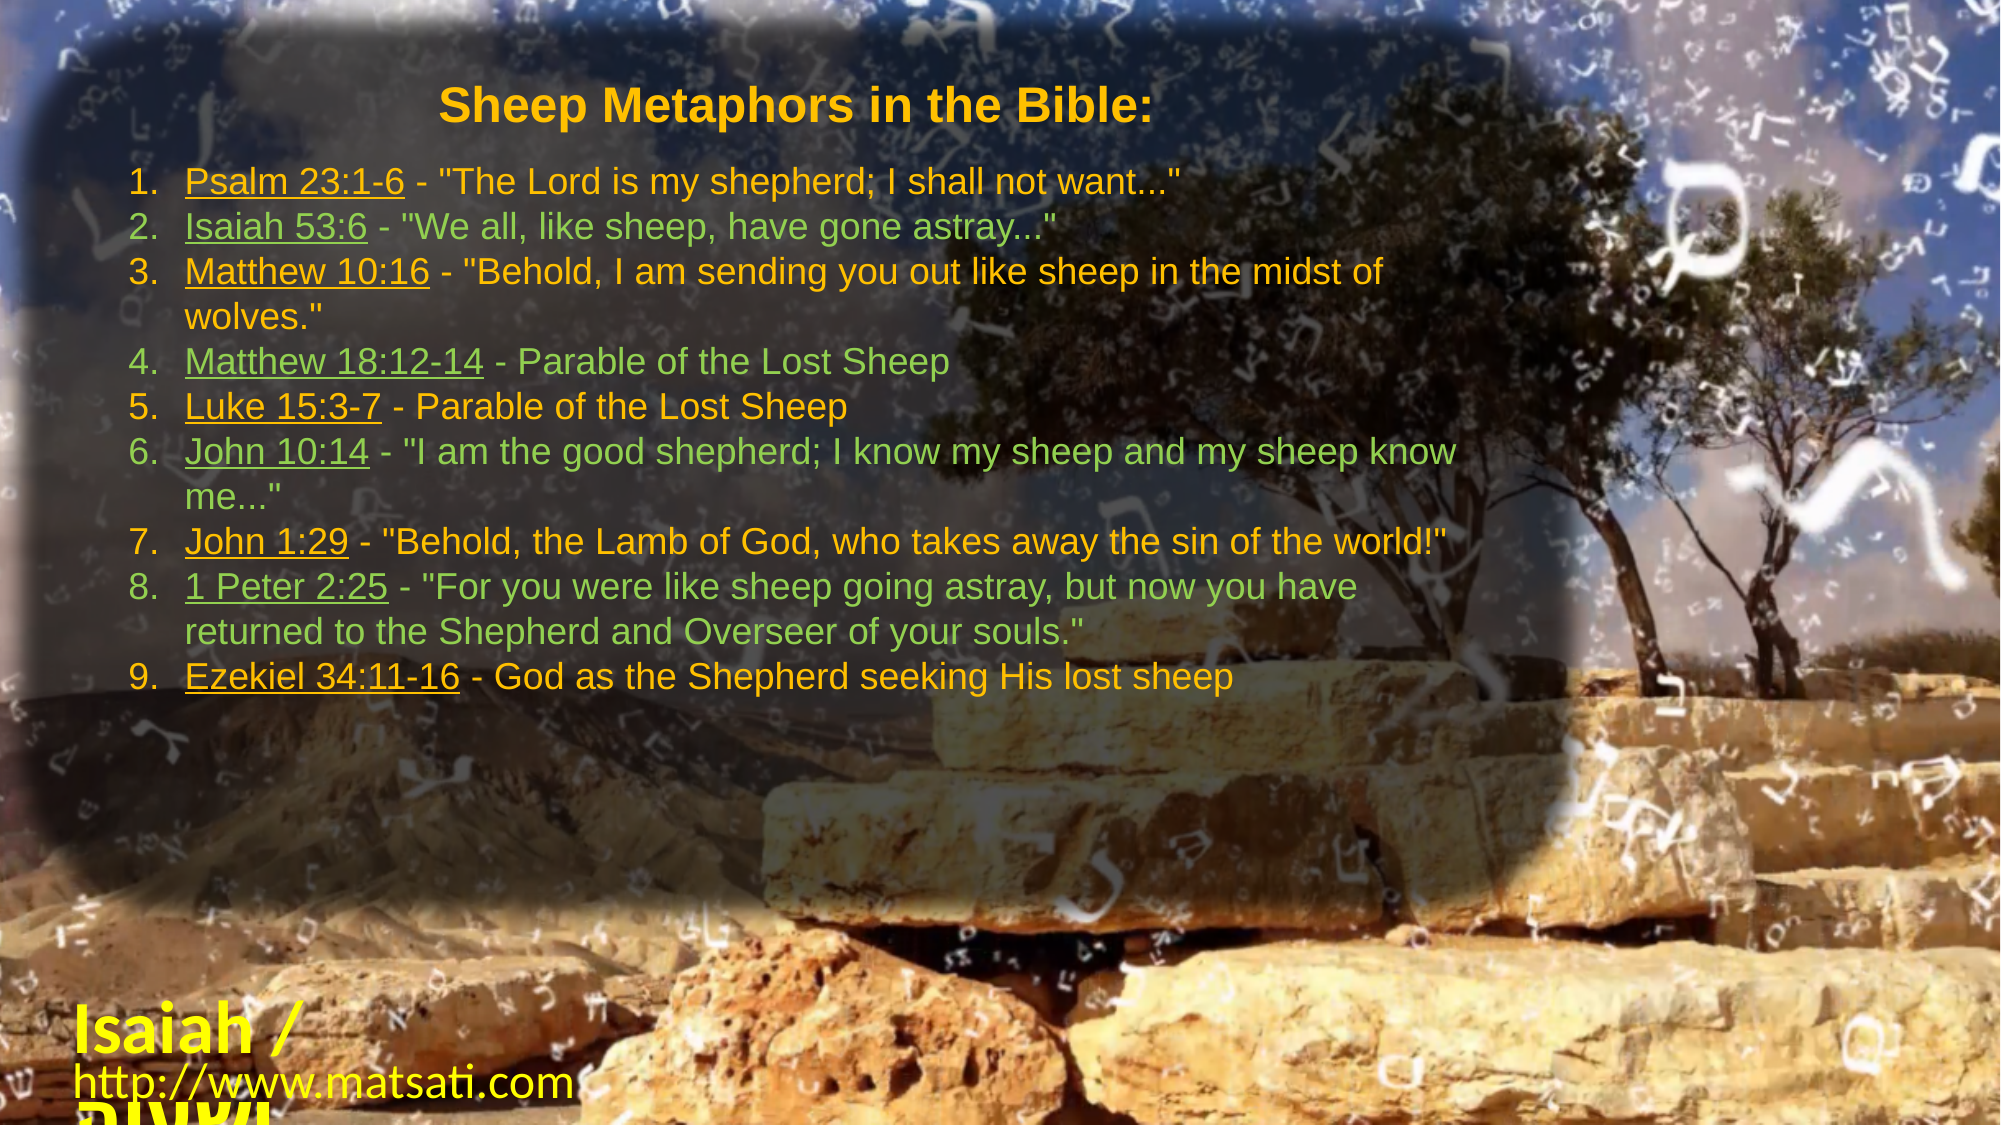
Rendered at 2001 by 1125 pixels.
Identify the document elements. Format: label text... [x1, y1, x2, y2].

text_box http://www.matsati.com [521, 1041, 626, 1116]
text_box Isaiah / ישעיה [57, 971, 521, 1125]
picture [0, 0, 2001, 1125]
text_box [37, 37, 1557, 895]
text_box http://www.matsati.com [34, 34, 1560, 898]
text_box Sheep Metaphors in the Bible: Psalm 23:1-6 - "The Lord is my shepherd; I shall not want..." Isaiah 53:6 - "We all, like sheep, have gone astray..." Matthew 10:16 - "Behold, I am sending you out like sheep in the midst of wolves." Matthew 18:12-14 - Parable of the Lost Sheep Luke 15:3-7 - Parable of the Lost Sheep John 10:14 - "I am the good shepherd; I know my sheep and my sheep know me..." John 1:29 - "Behold, the Lamb of God, who takes away the sin of the world!" 1 Peter 2:25 - "For you were like sheep going astray, but now you have returned to the Shepherd and Overseer of your souls." Ezekiel 34:11-16 - God as the Shepherd seeking His lost sheep [113, 64, 1481, 705]
